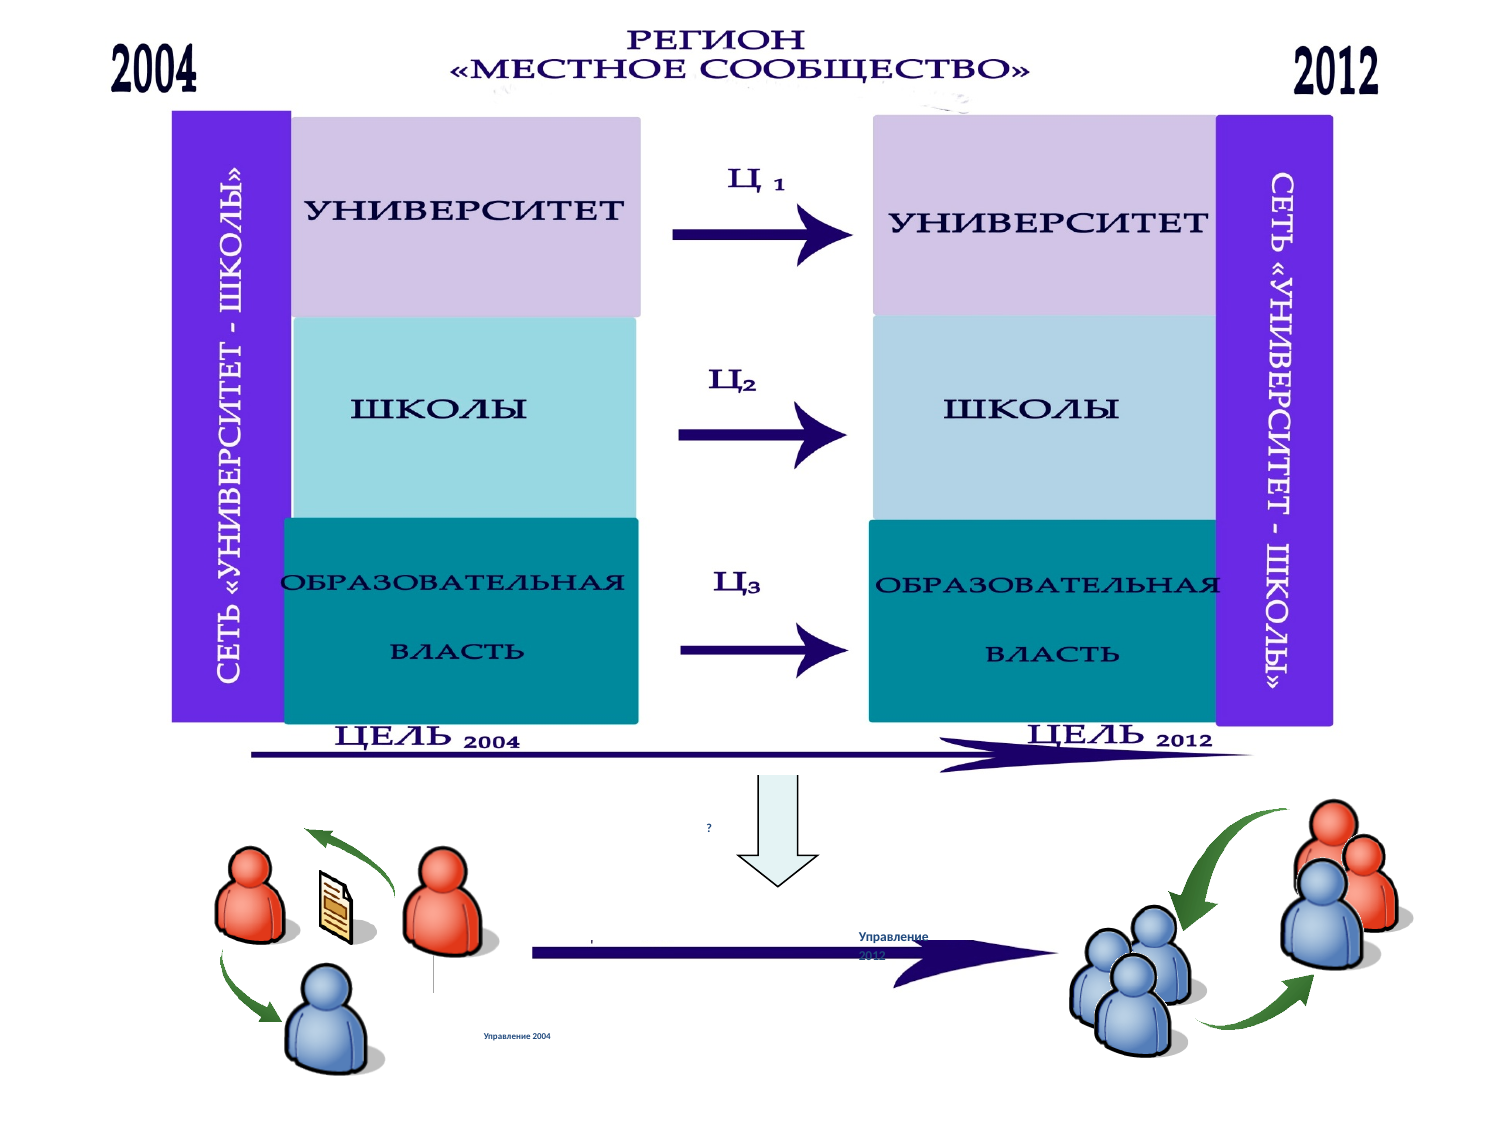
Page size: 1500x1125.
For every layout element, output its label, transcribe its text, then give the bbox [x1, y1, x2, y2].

picture [316, 866, 381, 946]
picture [1277, 796, 1417, 974]
text_box [1195, 982, 1312, 1030]
picture [88, 30, 1436, 776]
text_box [1196, 808, 1283, 900]
text_box Управление 2012 [843, 843, 1196, 938]
text_box [304, 828, 377, 865]
text_box Управление 2004 [468, 1002, 727, 1055]
picture [398, 843, 1208, 1060]
text_box [1208, 901, 1218, 908]
text_box [385, 873, 393, 893]
text_box [220, 955, 275, 1022]
text_box [738, 785, 818, 887]
picture [210, 843, 304, 947]
text_box ? [691, 785, 750, 844]
picture [280, 960, 387, 1080]
